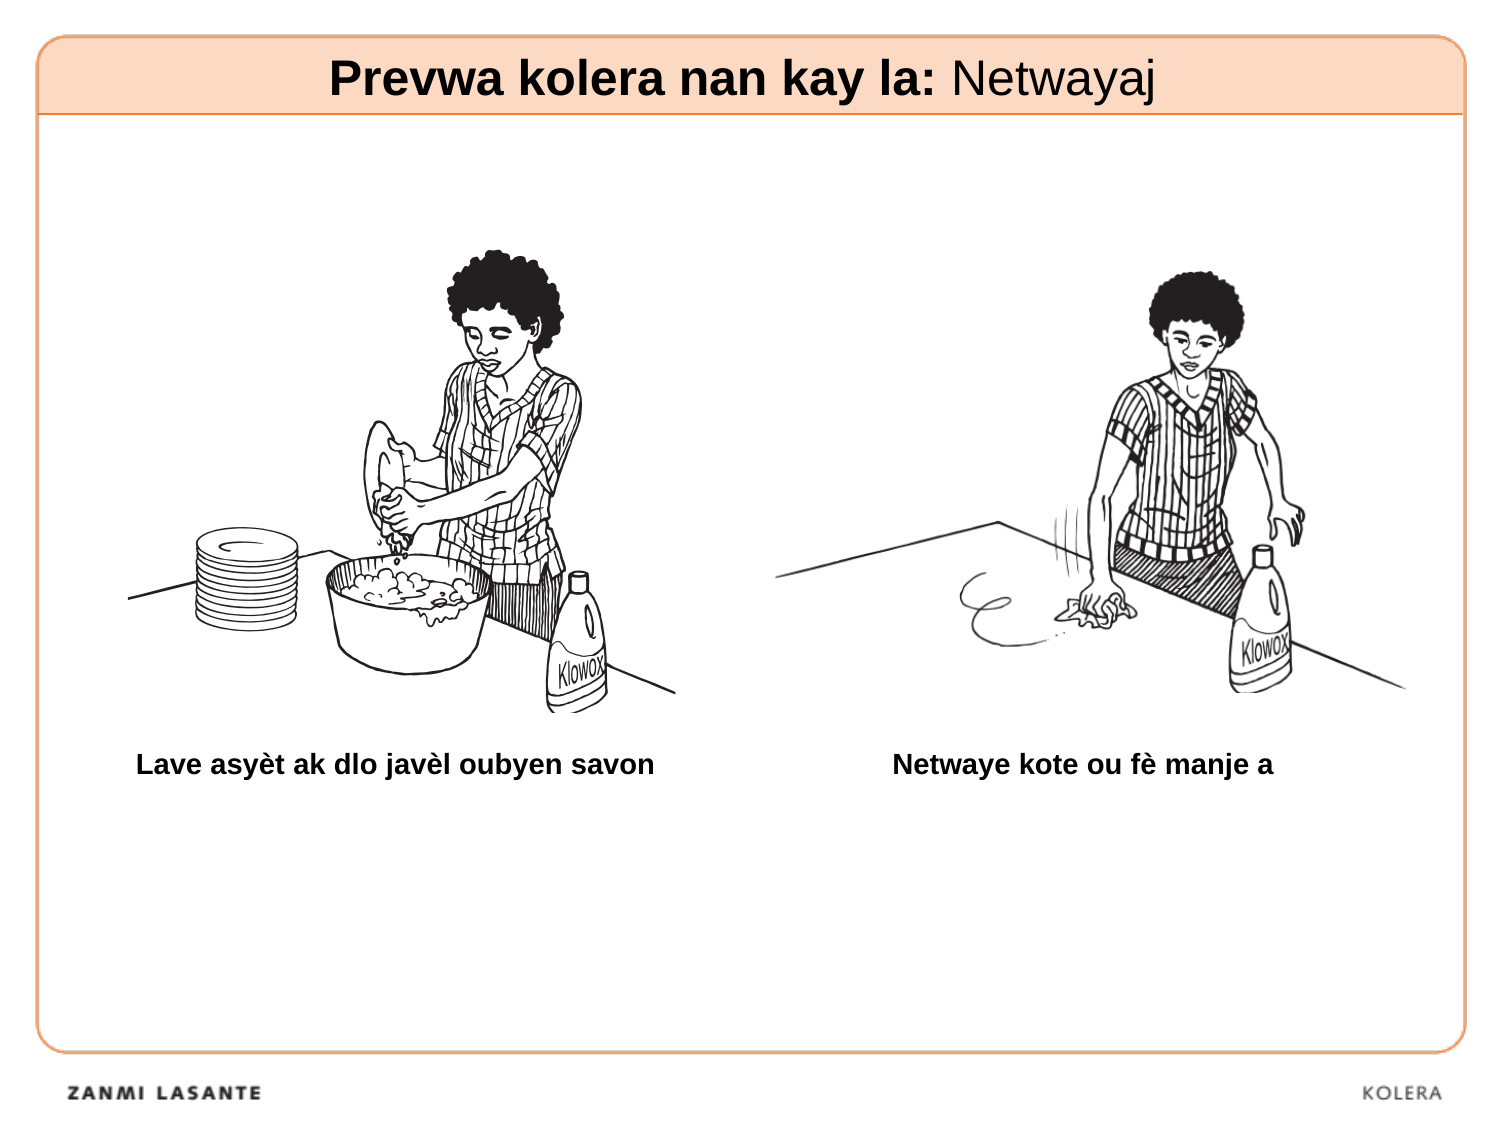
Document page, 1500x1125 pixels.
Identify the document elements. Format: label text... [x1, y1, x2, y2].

list Prevwa kolera nan kay la: Netwayaj [99, 37, 1400, 113]
list Netwaye kote ou fè manje a [774, 737, 1400, 825]
title Lave asyèt ak dlo javèl oubyen savon [87, 737, 713, 831]
picture [87, 249, 717, 713]
picture [774, 249, 1407, 715]
